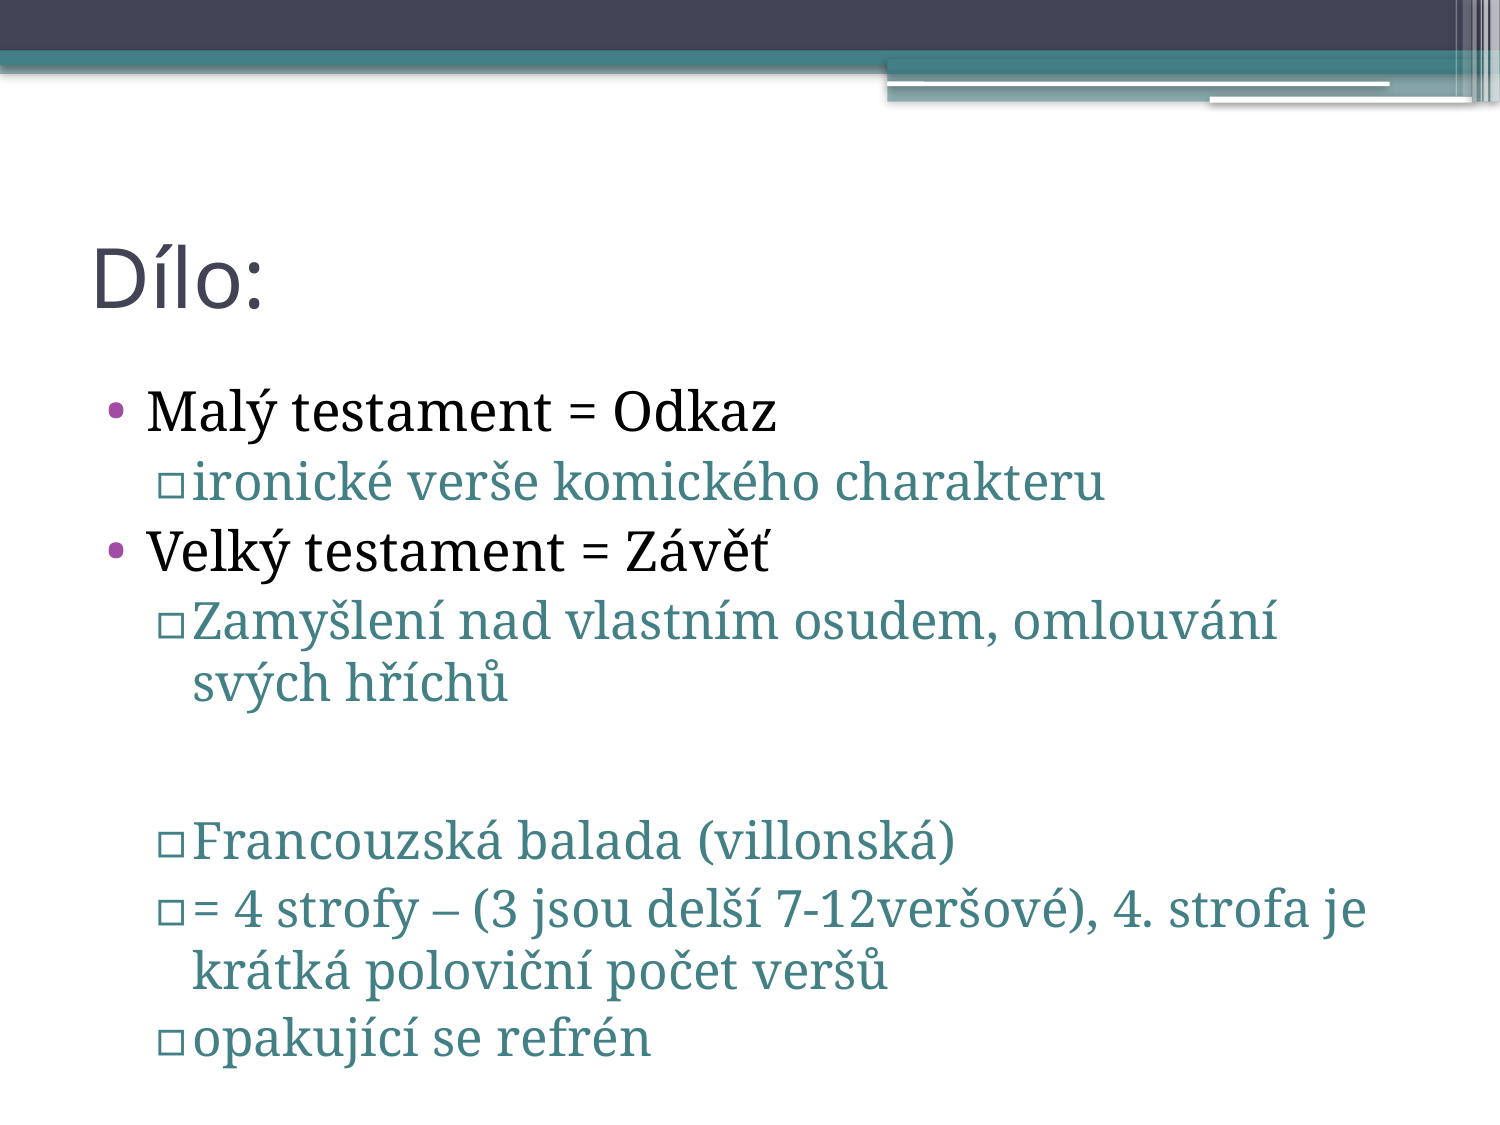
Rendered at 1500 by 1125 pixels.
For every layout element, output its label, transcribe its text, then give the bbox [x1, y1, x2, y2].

title Dílo: [75, 187, 1425, 363]
list Malý testament = Odkaz ironické verše komického charakteru Velký testament = Závěť Zamyšlení nad vlastním osudem, omlouvání svých hříchů Francouzská balada (villonská) = 4 strofy – (3 jsou delší 7-12veršové), 4. strofa je krátká poloviční počet veršů opakující se refrén [75, 368, 1425, 1079]
